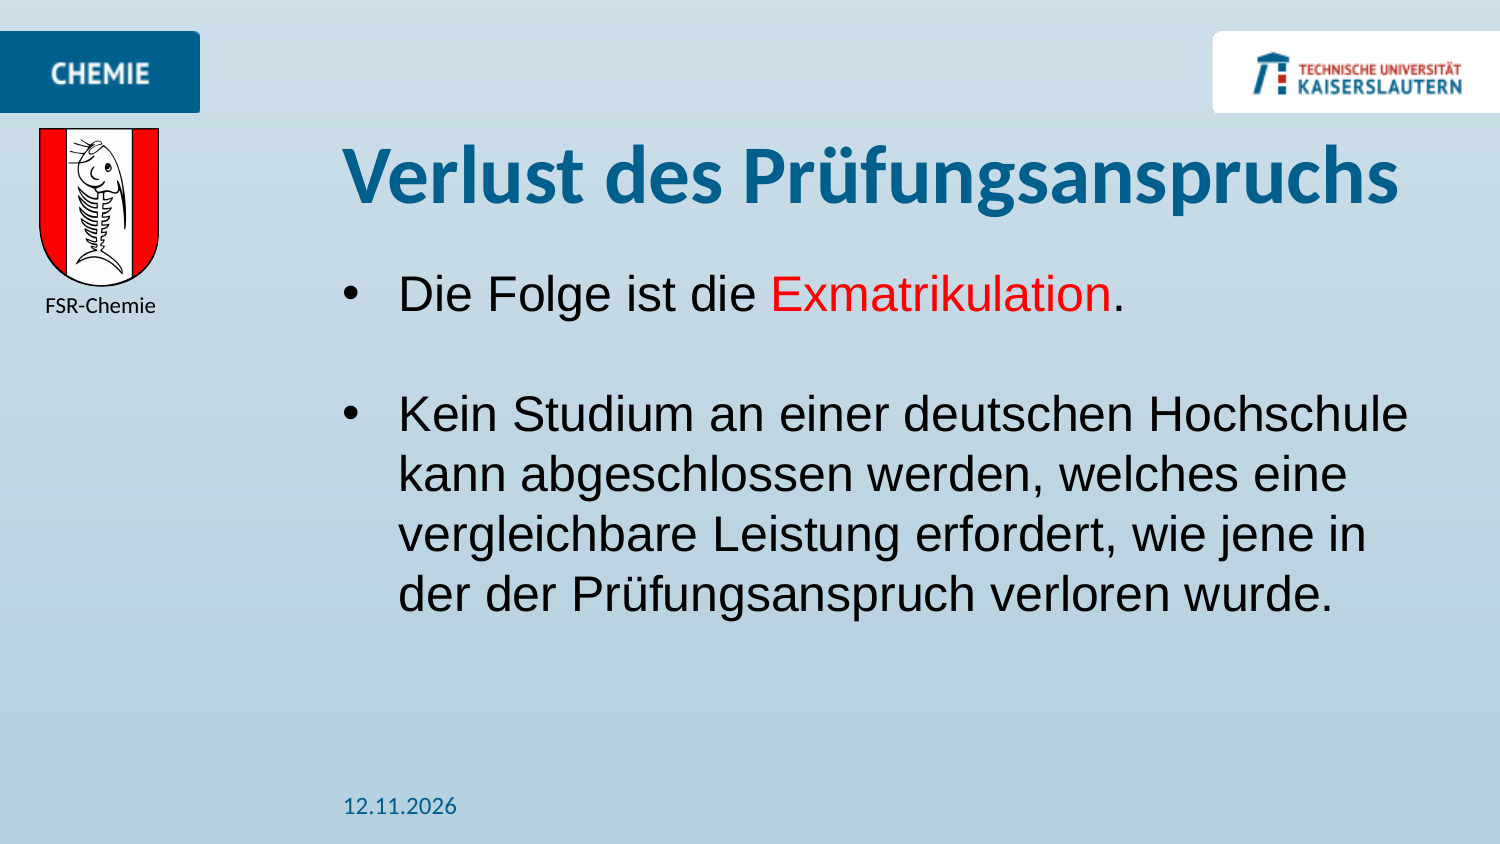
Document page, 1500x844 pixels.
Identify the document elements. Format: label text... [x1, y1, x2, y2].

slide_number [327, 782, 678, 827]
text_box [30, 128, 218, 327]
subtitle Die Folge ist die Exmatrikulation. Kein Studium an einer deutschen Hochschule kann abgeschlossen werden, welches eine vergleichbare Leistung erfordert, wie jene in der der Prüfungsanspruch verloren wurde. [327, 254, 1425, 698]
title Verlust des Prüfungsanspruchs [327, 112, 1425, 253]
